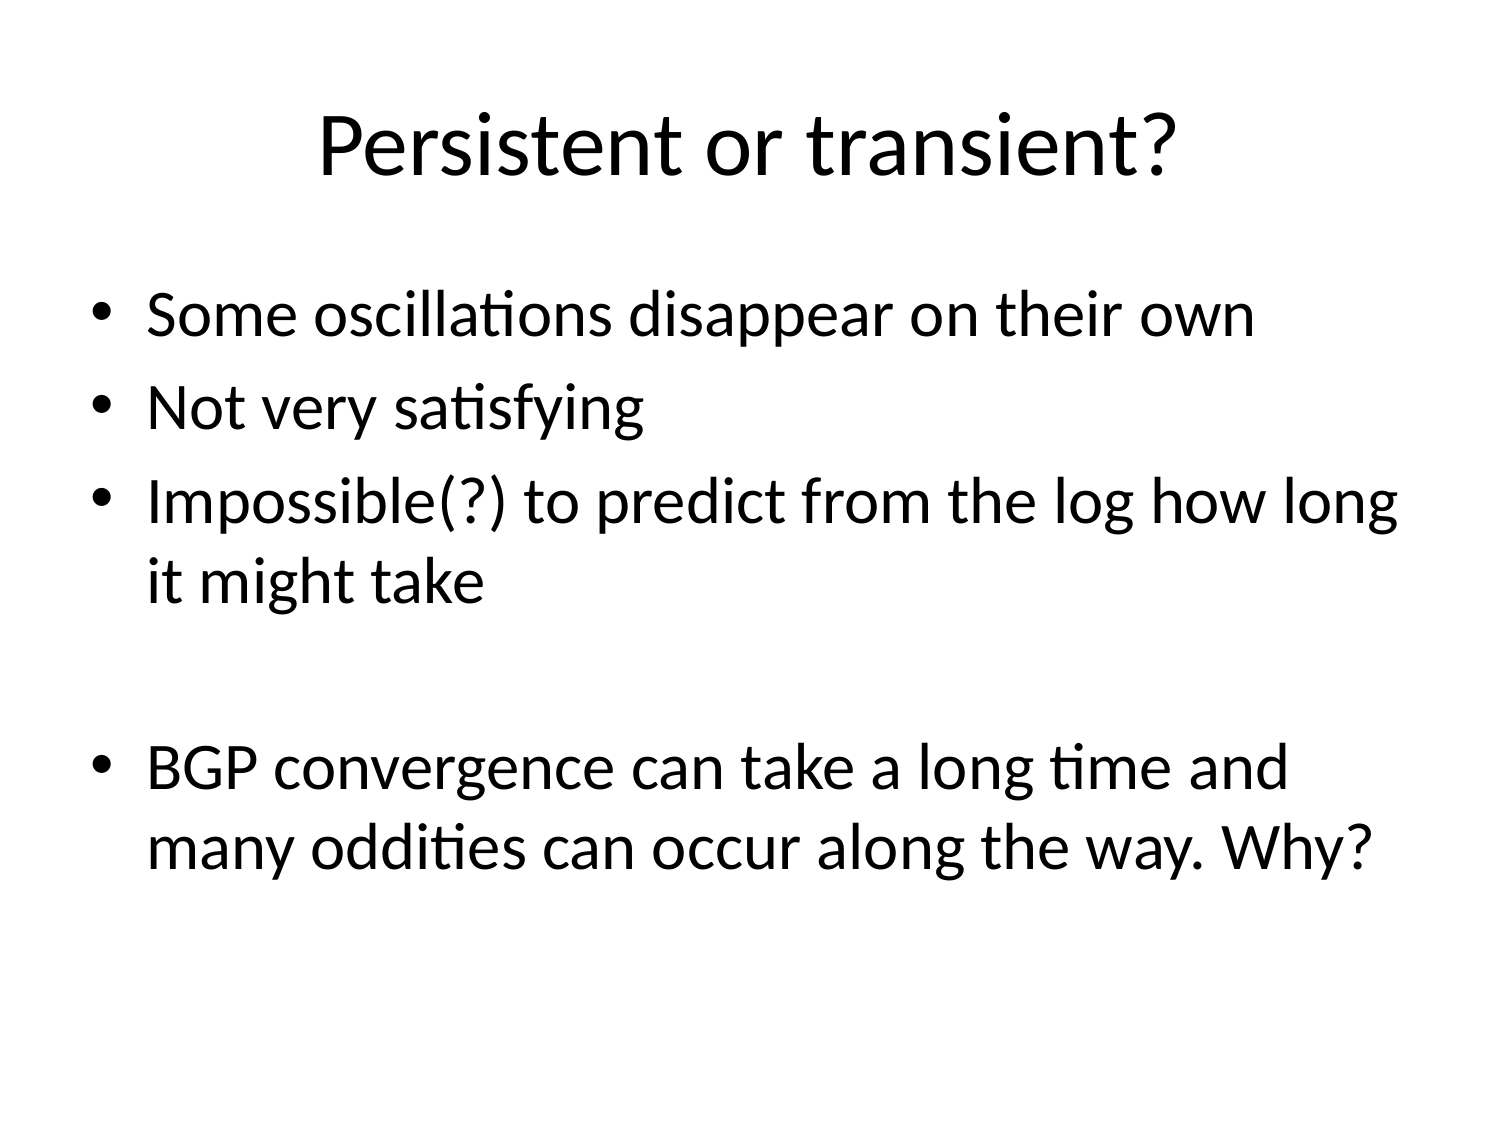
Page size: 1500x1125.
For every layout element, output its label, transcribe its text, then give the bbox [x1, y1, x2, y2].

title Persistent or transient? [75, 45, 1425, 233]
list Some oscillations disappear on their own Not very satisfying Impossible(?) to predict from the log how long it might take BGP convergence can take a long time and many oddities can occur along the way. Why? [75, 262, 1425, 1005]
